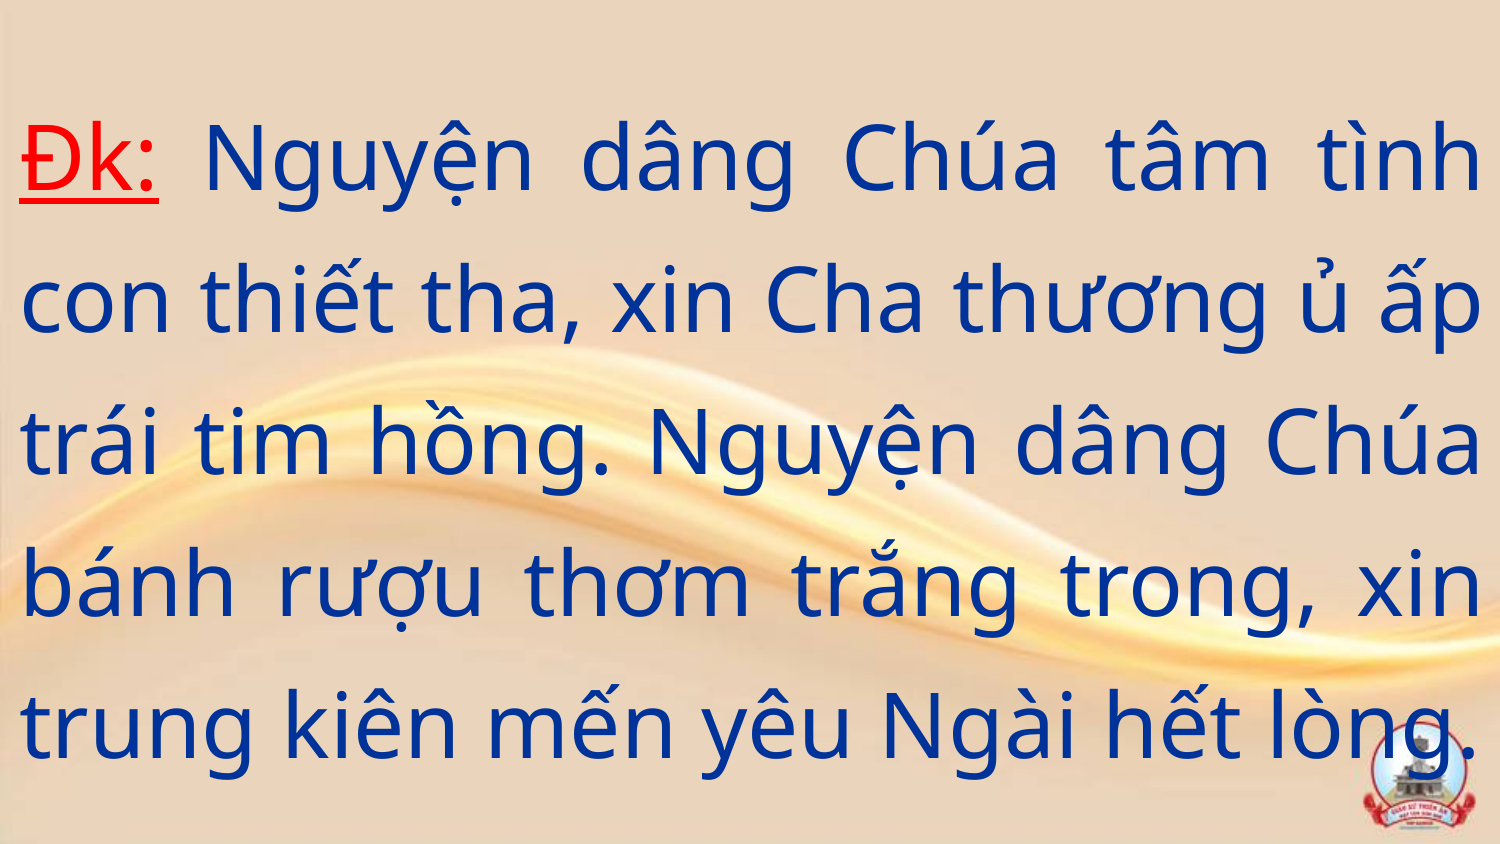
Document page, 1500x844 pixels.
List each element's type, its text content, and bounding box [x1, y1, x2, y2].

list Đk: Nguyện dâng Chúa tâm tình con thiết tha, xin Cha thương ủ ấp trái tim hồng. Nguyện dâng Chúa bánh rượu thơm trắng trong, xin trung kiên mến yêu Ngài hết lòng. [0, 0, 1500, 844]
